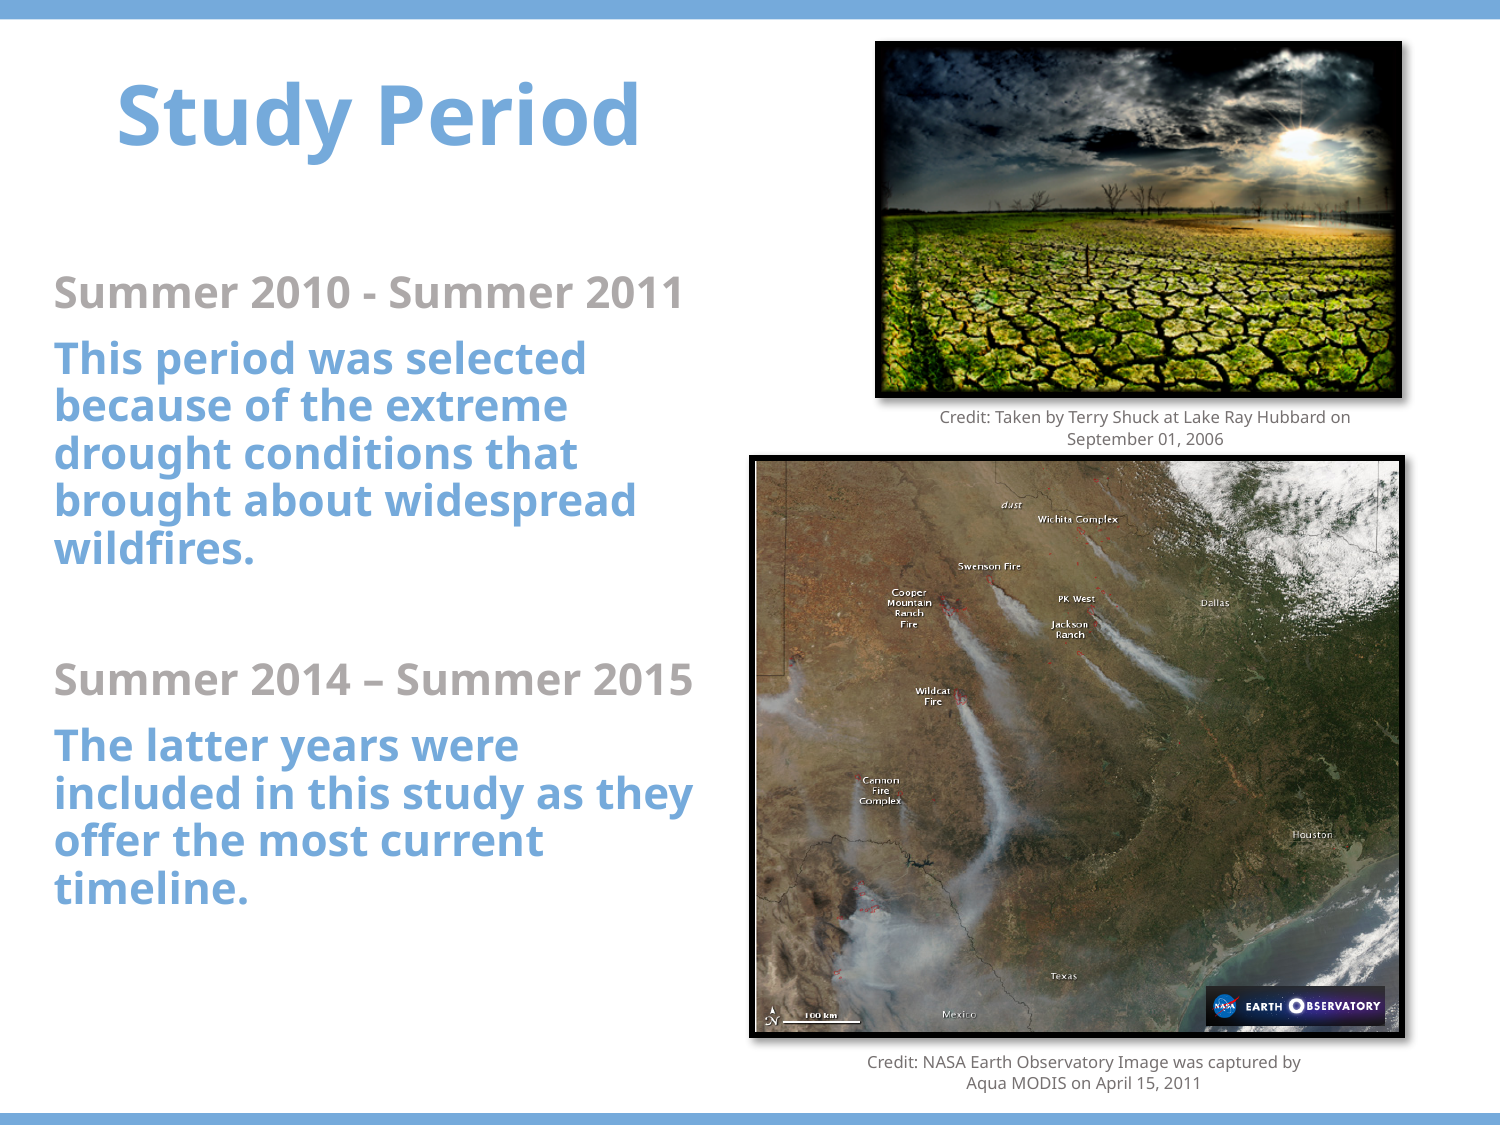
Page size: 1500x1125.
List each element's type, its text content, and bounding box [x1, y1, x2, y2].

list Study Period [101, 0, 687, 172]
picture [881, 46, 1396, 393]
text_box Credit: Taken by Terry Shuck at Lake Ray Hubbard on September 01, 2006 [895, 410, 1396, 456]
list Summer 2010 - Summer 2011 This period was selected because of the extreme drought conditions that brought about widespread wildfires. Summer 2014 – Summer 2015 The latter years were included in this study as they offer the most current timeline. [38, 258, 728, 987]
text_box Credit: NASA Earth Observatory Image was captured by Aqua MODIS on April 15, 2011 [834, 1042, 1335, 1101]
picture [754, 461, 1399, 1033]
text_box [742, 986, 1399, 1109]
